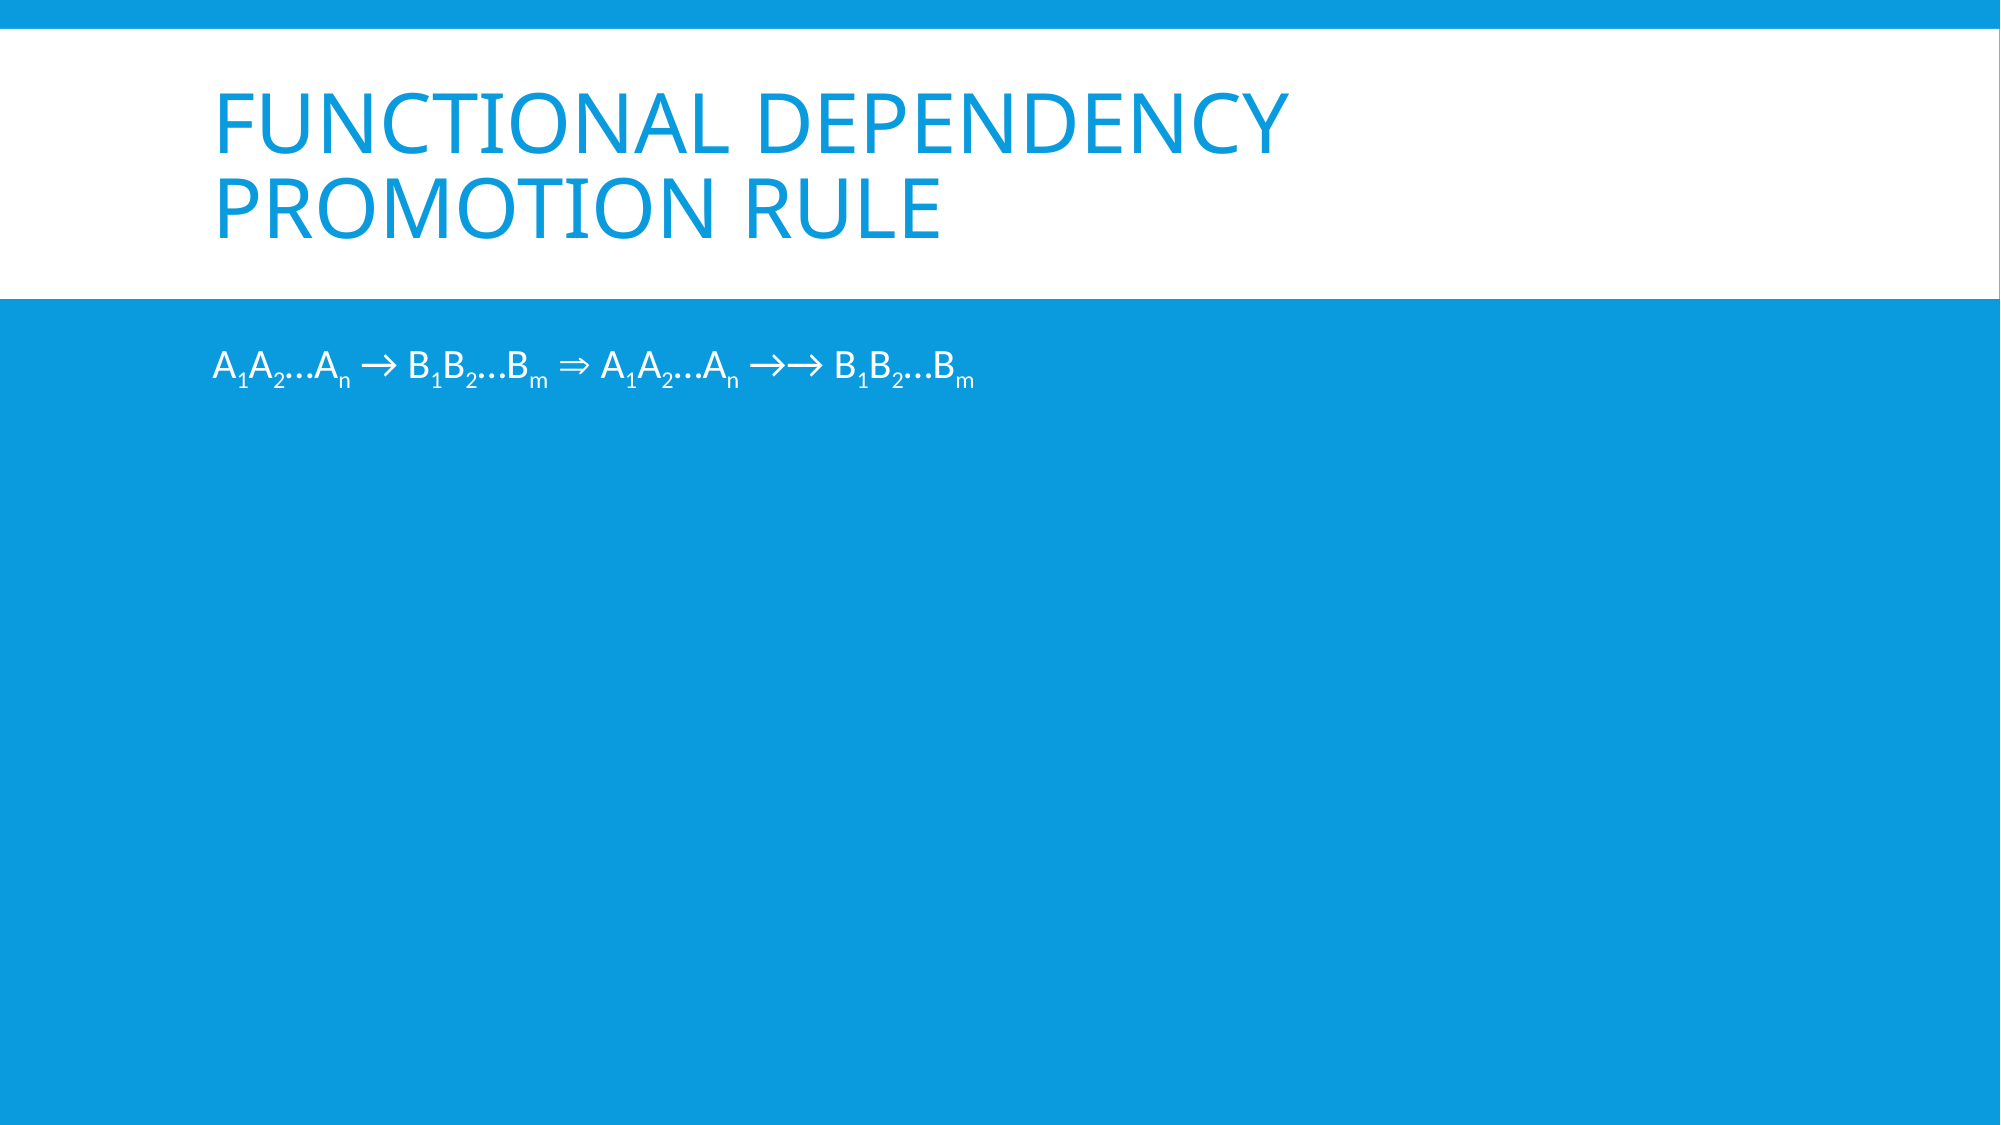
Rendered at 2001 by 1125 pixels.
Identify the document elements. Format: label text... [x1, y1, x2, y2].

title Functional dependency promotion rule [197, 46, 1803, 295]
list A1A2…An → B1B2…Bm  A1A2…An →→ B1B2…Bm [197, 329, 1803, 1020]
